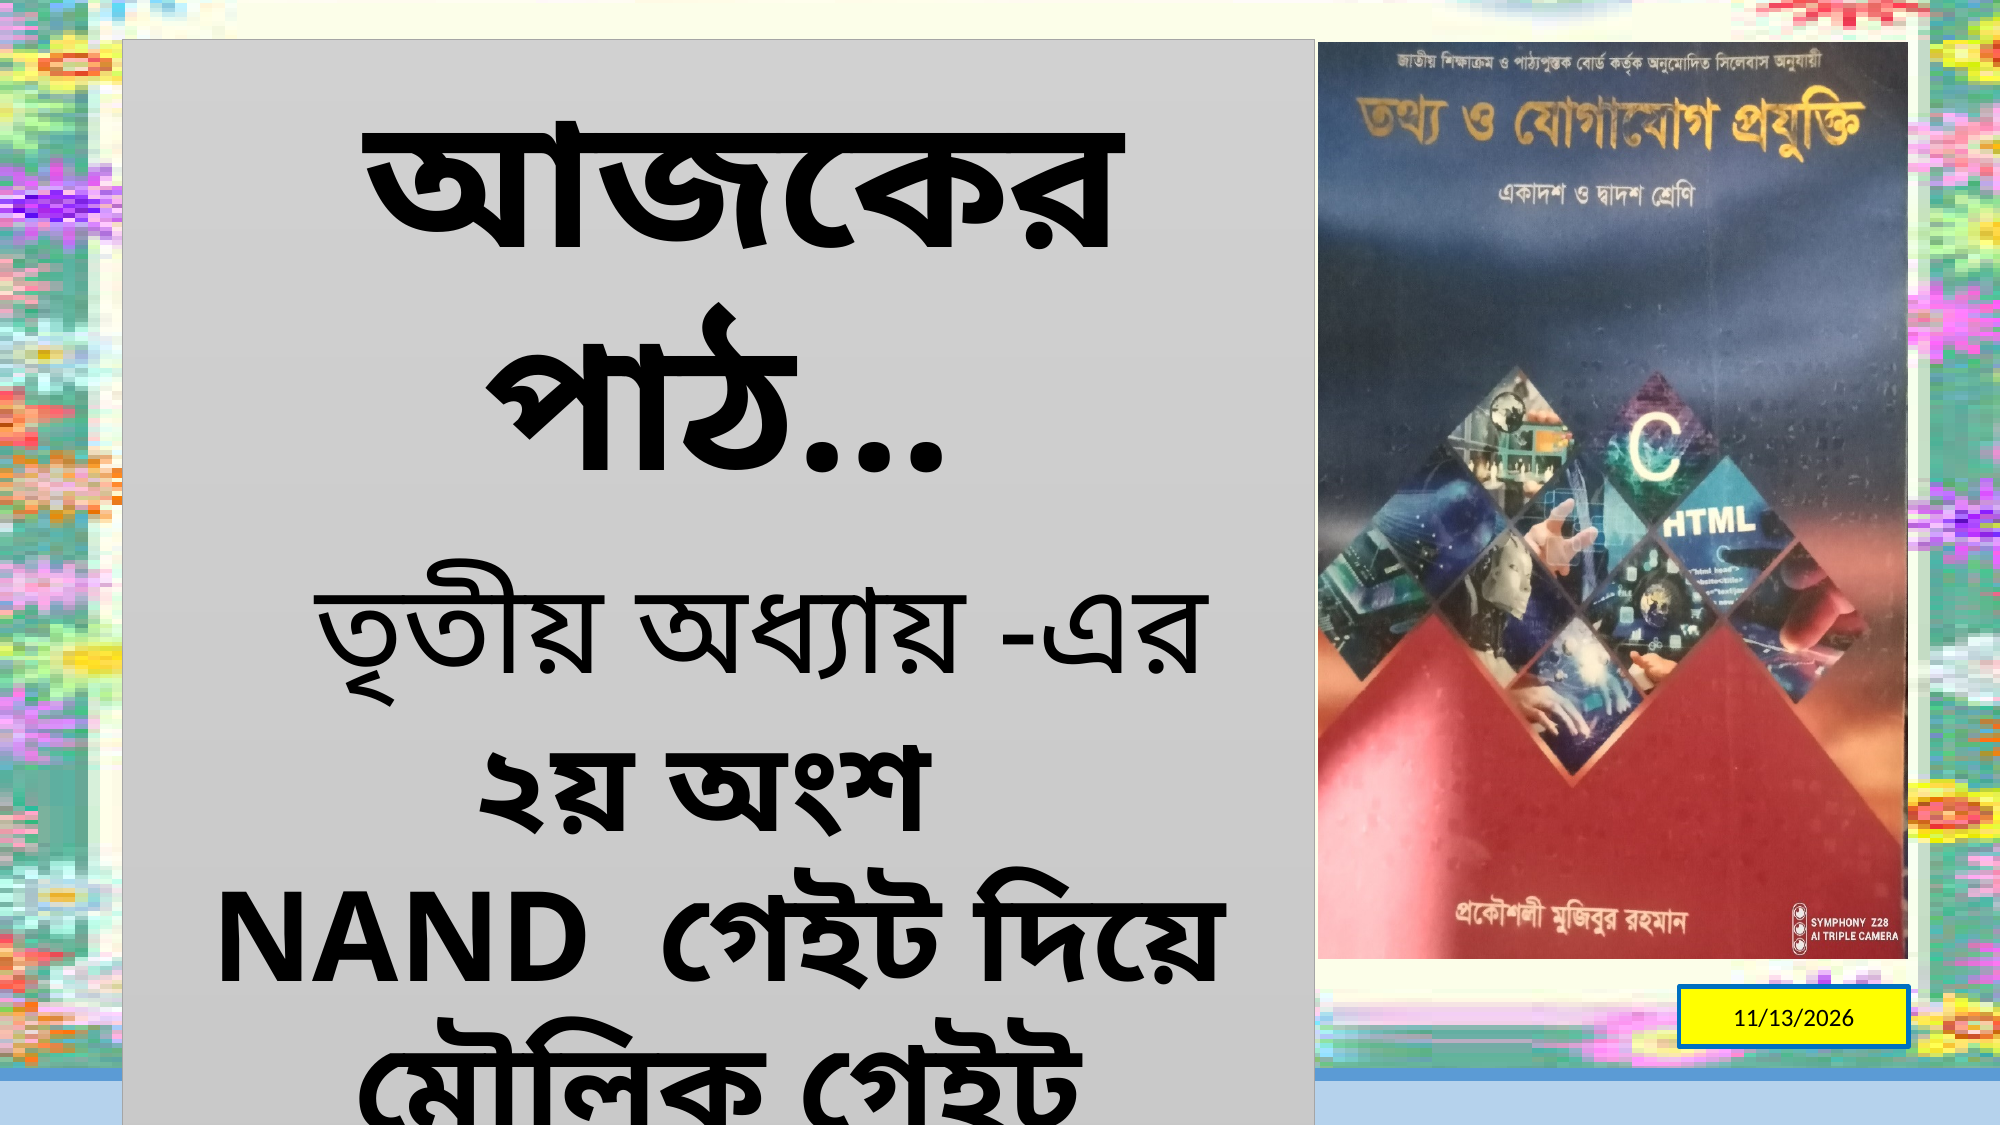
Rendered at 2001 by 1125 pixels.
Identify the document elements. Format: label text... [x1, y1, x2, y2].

text_box আজকের পাঠ... তৃতীয় অধ্যায় -এর ২য় অংশ NAND গেইট দিয়ে মৌলিক গেইট বাস্তবায়ন। [122, 1069, 1315, 1125]
picture [0, 0, 2000, 1069]
